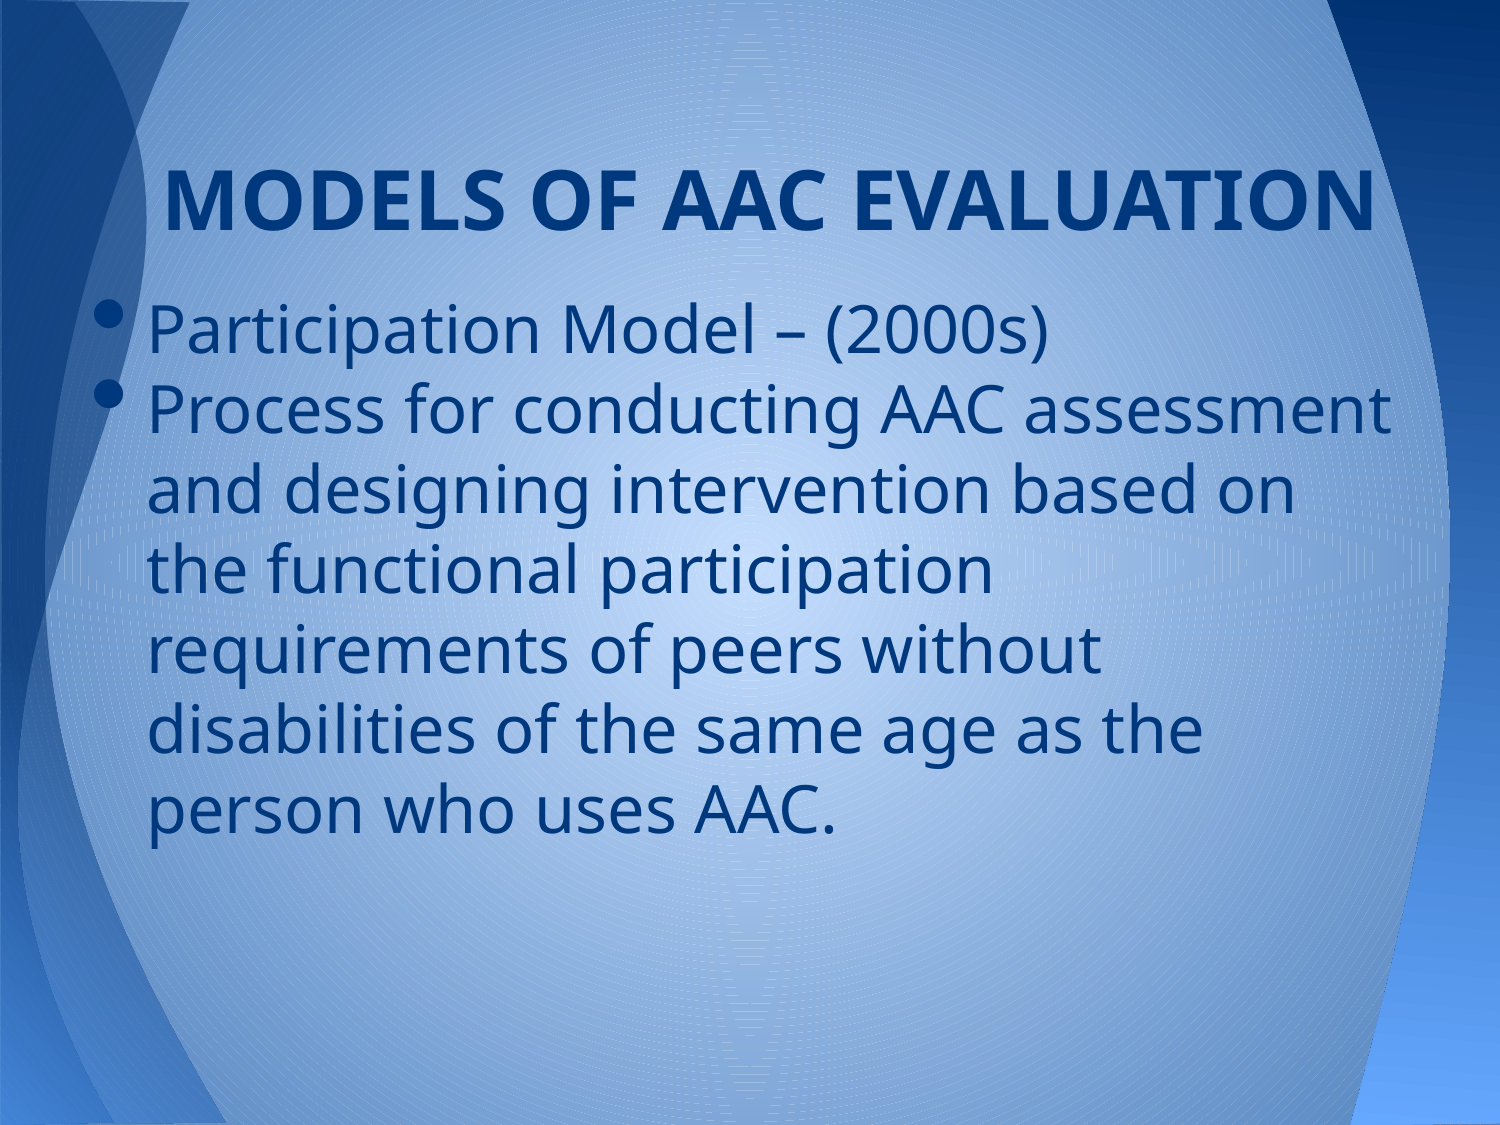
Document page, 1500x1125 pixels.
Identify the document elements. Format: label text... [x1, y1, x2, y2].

list Participation Model – (2000s) Process for conducting AAC assessment and designing intervention based on the functional participation requirements of peers without disabilities of the same age as the person who uses AAC. [74, 271, 1426, 1067]
title MODELS OF AAC EVALUATION [74, 44, 1426, 263]
